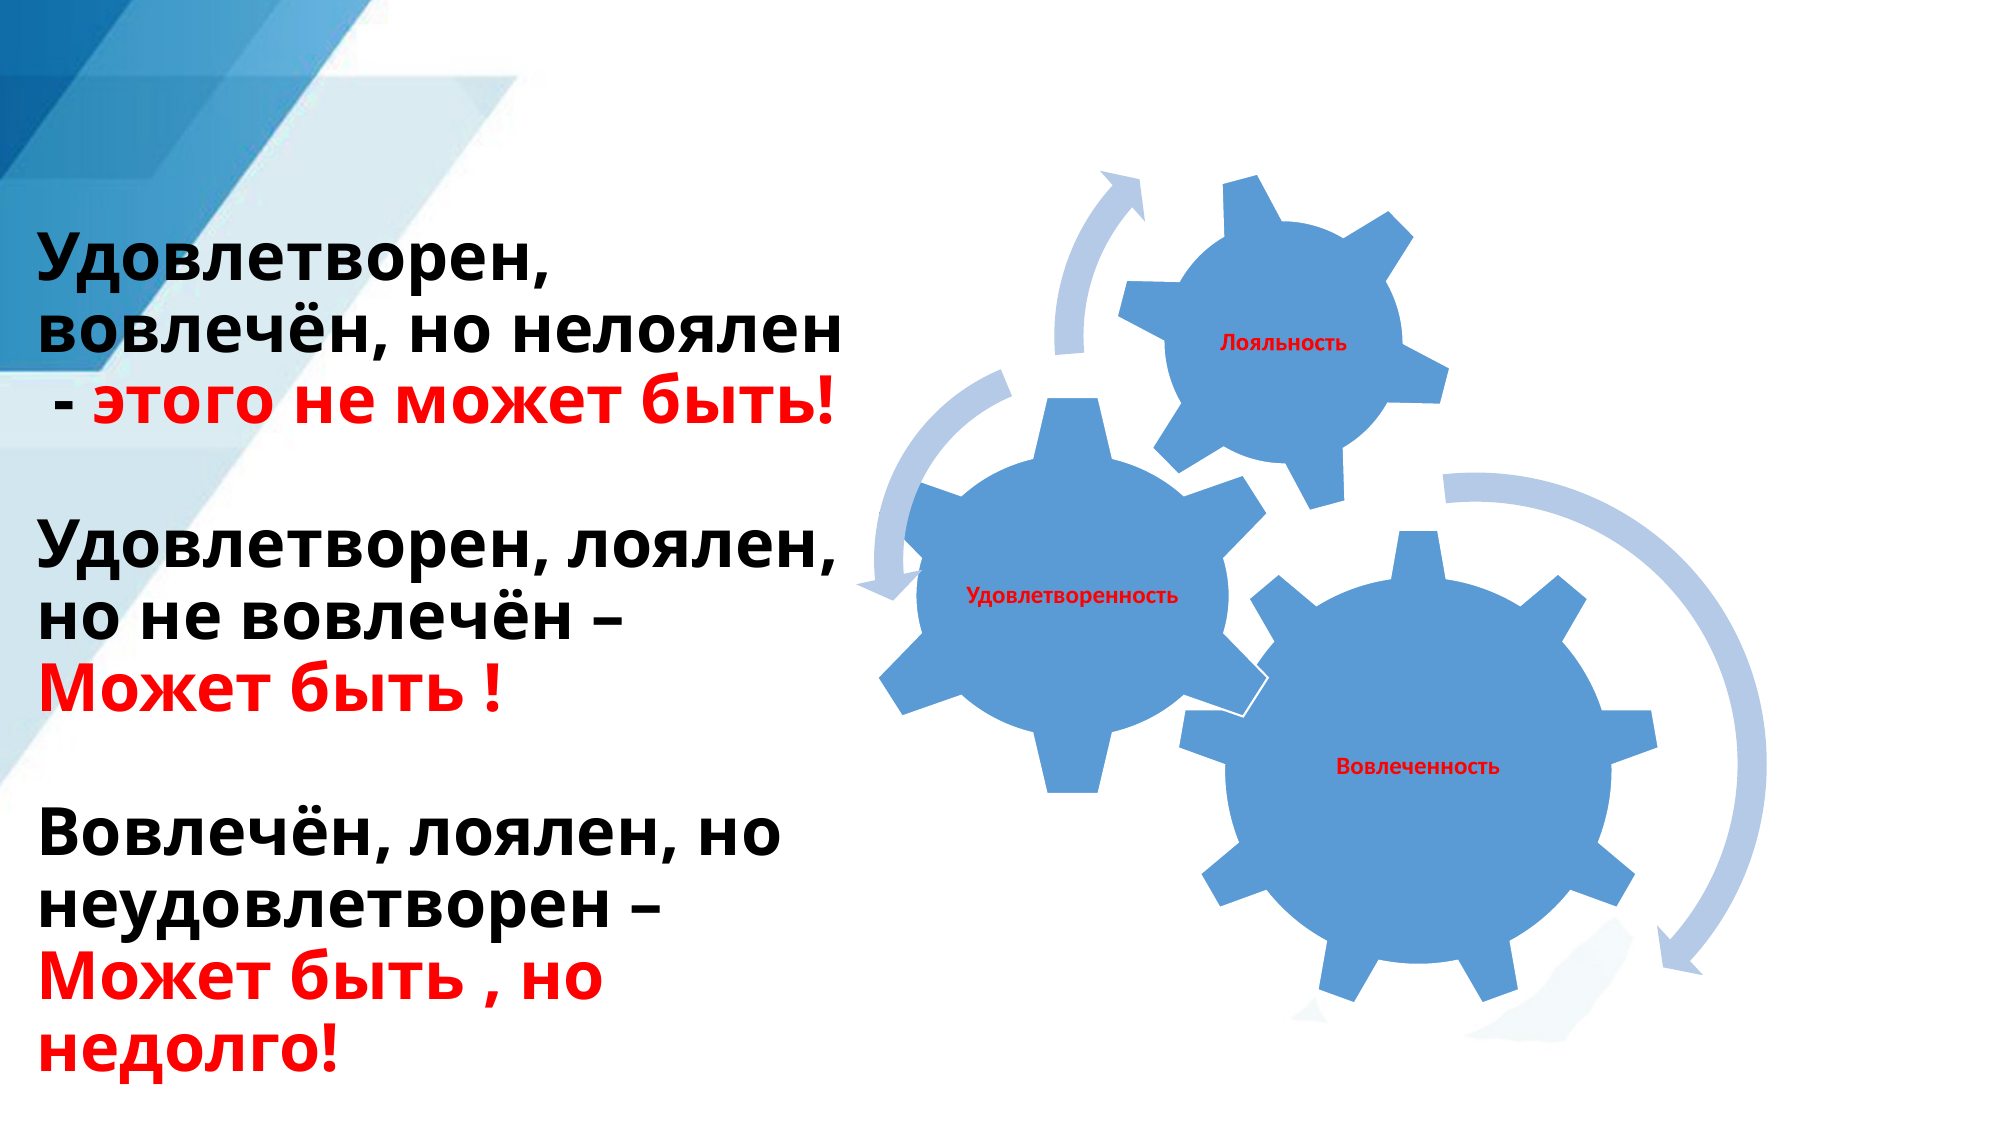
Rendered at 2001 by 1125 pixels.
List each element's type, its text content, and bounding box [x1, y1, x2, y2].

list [546, 130, 1941, 1014]
picture [0, 0, 2001, 1125]
title Удовлетворен, вовлечён, но нелоялен - этого не может быть! Удовлетворен, лоялен, но не вовлечён – Может быть ! Вовлечён, лоялен, но неудовлетворен – Может быть , но недолго! [21, 169, 868, 1125]
